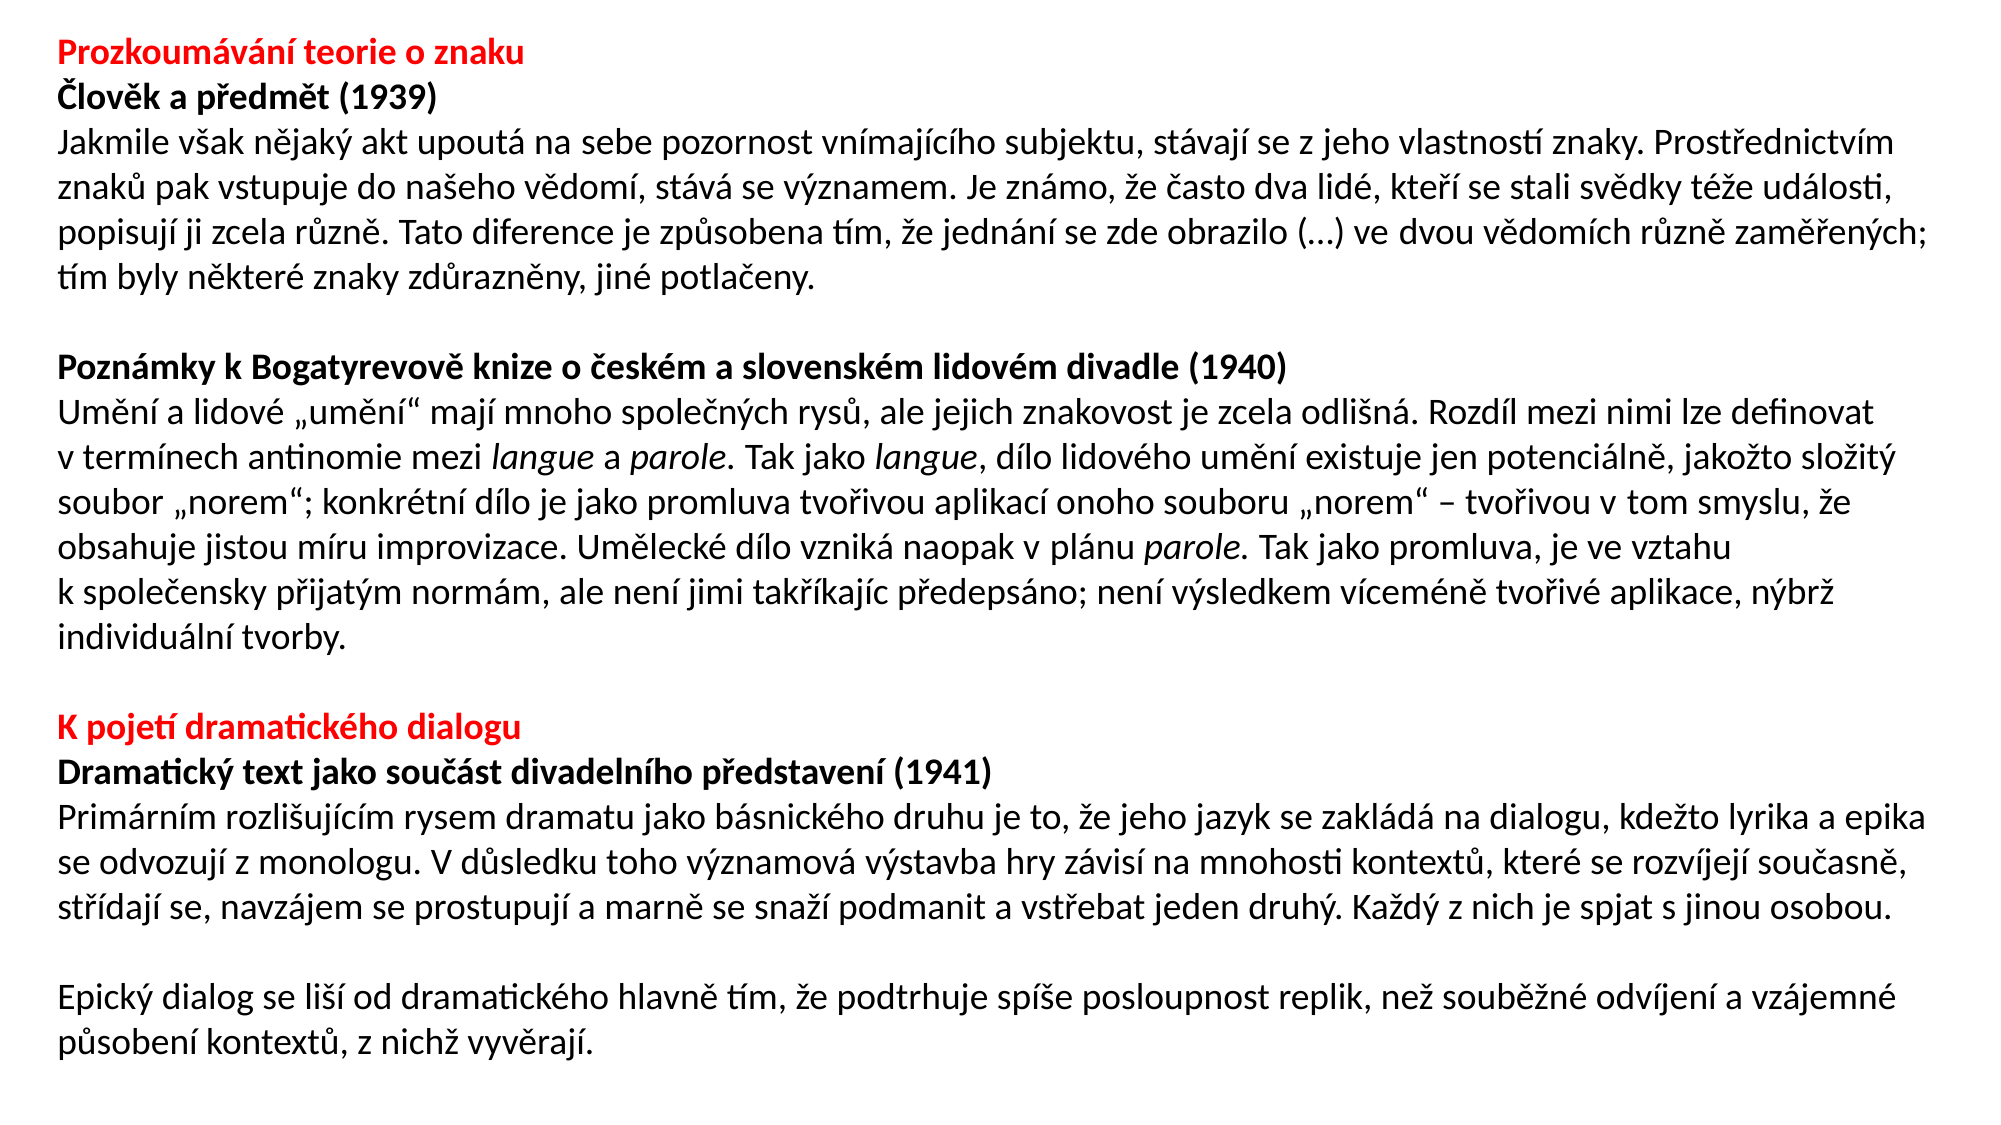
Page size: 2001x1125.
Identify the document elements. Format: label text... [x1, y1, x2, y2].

text_box Prozkoumávání teorie o znaku Člověk a předmět (1939) Jakmile však nějaký akt upoutá na sebe pozornost vnímajícího subjektu, stávají se z jeho vlastností znaky. Prostřednictvím znaků pak vstupuje do našeho vědomí, stává se významem. Je známo, že často dva lidé, kteří se stali svědky téže události, popisují ji zcela různě. Tato diference je způsobena tím, že jednání se zde obrazilo (…) ve dvou vědomích různě zaměřených; tím byly některé znaky zdůrazněny, jiné potlačeny. Poznámky k Bogatyrevově knize o českém a slovenském lidovém divadle (1940) Umění a lidové „umění“ mají mnoho společných rysů, ale jejich znakovost je zcela odlišná. Rozdíl mezi nimi lze definovat v termínech antinomie mezi langue a parole. Tak jako langue, dílo lidového umění existuje jen potenciálně, jakožto složitý soubor „norem“; konkrétní dílo je jako promluva tvořivou aplikací onoho souboru „norem“ – tvořivou v tom smyslu, že obsahuje jistou míru improvizace. Umělecké dílo vzniká naopak v plánu parole. Tak jako promluva, je ve vztahu k společensky přijatým normám, ale není jimi takříkajíc předepsáno; není výsledkem víceméně tvořivé aplikace, nýbrž individuální tvorby. K pojetí dramatického dialogu Dramatický text jako součást divadelního představení (1941) Primárním rozlišujícím rysem dramatu jako básnického druhu je to, že jeho jazyk se zakládá na dialogu, kdežto lyrika a epika se odvozují z monologu. V důsledku toho významová výstavba hry závisí na mnohosti kontextů, které se rozvíjejí současně, střídají se, navzájem se prostupují a marně se snaží podmanit a vstřebat jeden druhý. Každý z nich je spjat s jinou osobou. Epický dialog se liší od dramatického hlavně tím, že podtrhuje spíše posloupnost replik, než souběžné odvíjení a vzájemné působení kontextů, z nichž vyvěrají. [42, 19, 1962, 1069]
